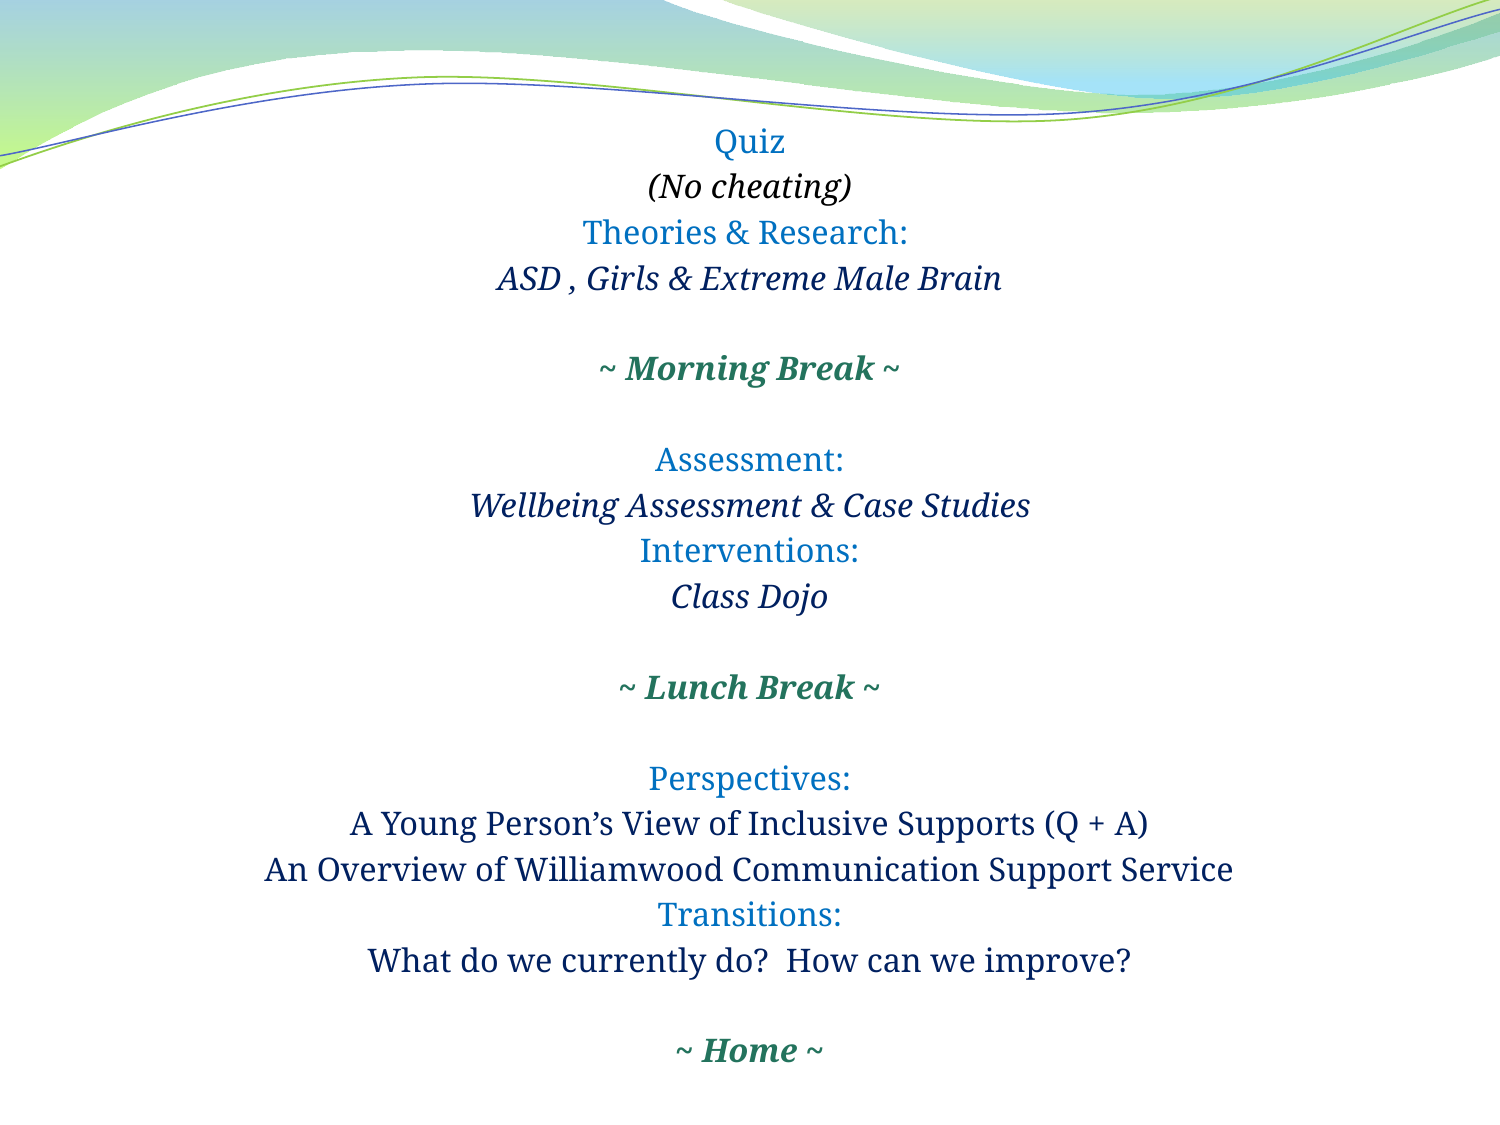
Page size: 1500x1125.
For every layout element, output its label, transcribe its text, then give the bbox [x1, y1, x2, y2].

list Quiz (No cheating) Theories & Research: ASD , Girls & Extreme Male Brain ~ Morning Break ~ Assessment: Wellbeing Assessment & Case Studies Interventions: Class Dojo ~ Lunch Break ~ Perspectives: A Young Person’s View of Inclusive Supports (Q + A) An Overview of Williamwood Communication Support Service Transitions: What do we currently do? How can we improve? ~ Home ~ [75, 113, 1425, 1083]
